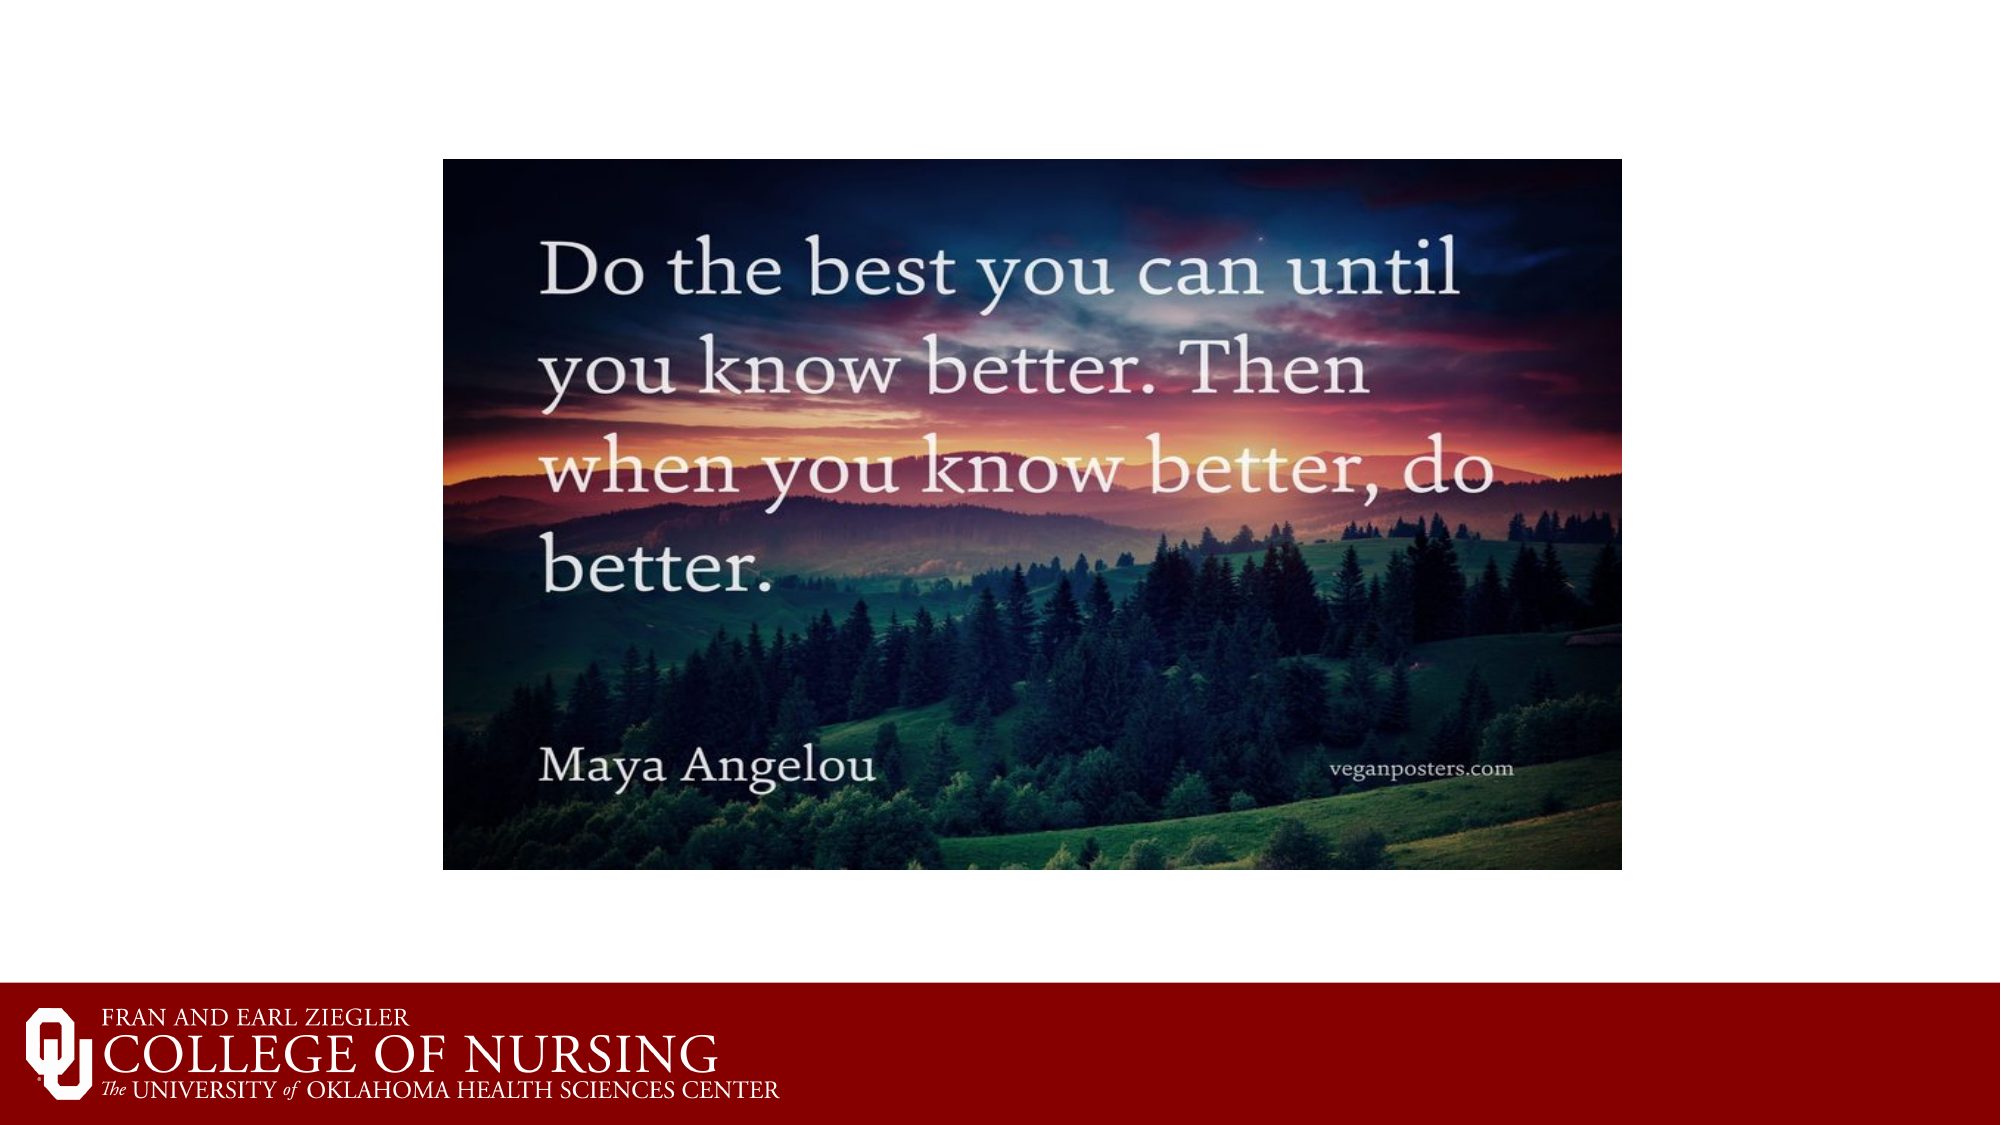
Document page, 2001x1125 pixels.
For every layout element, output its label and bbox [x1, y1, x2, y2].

list [443, 159, 1622, 870]
picture [26, 1008, 780, 1100]
